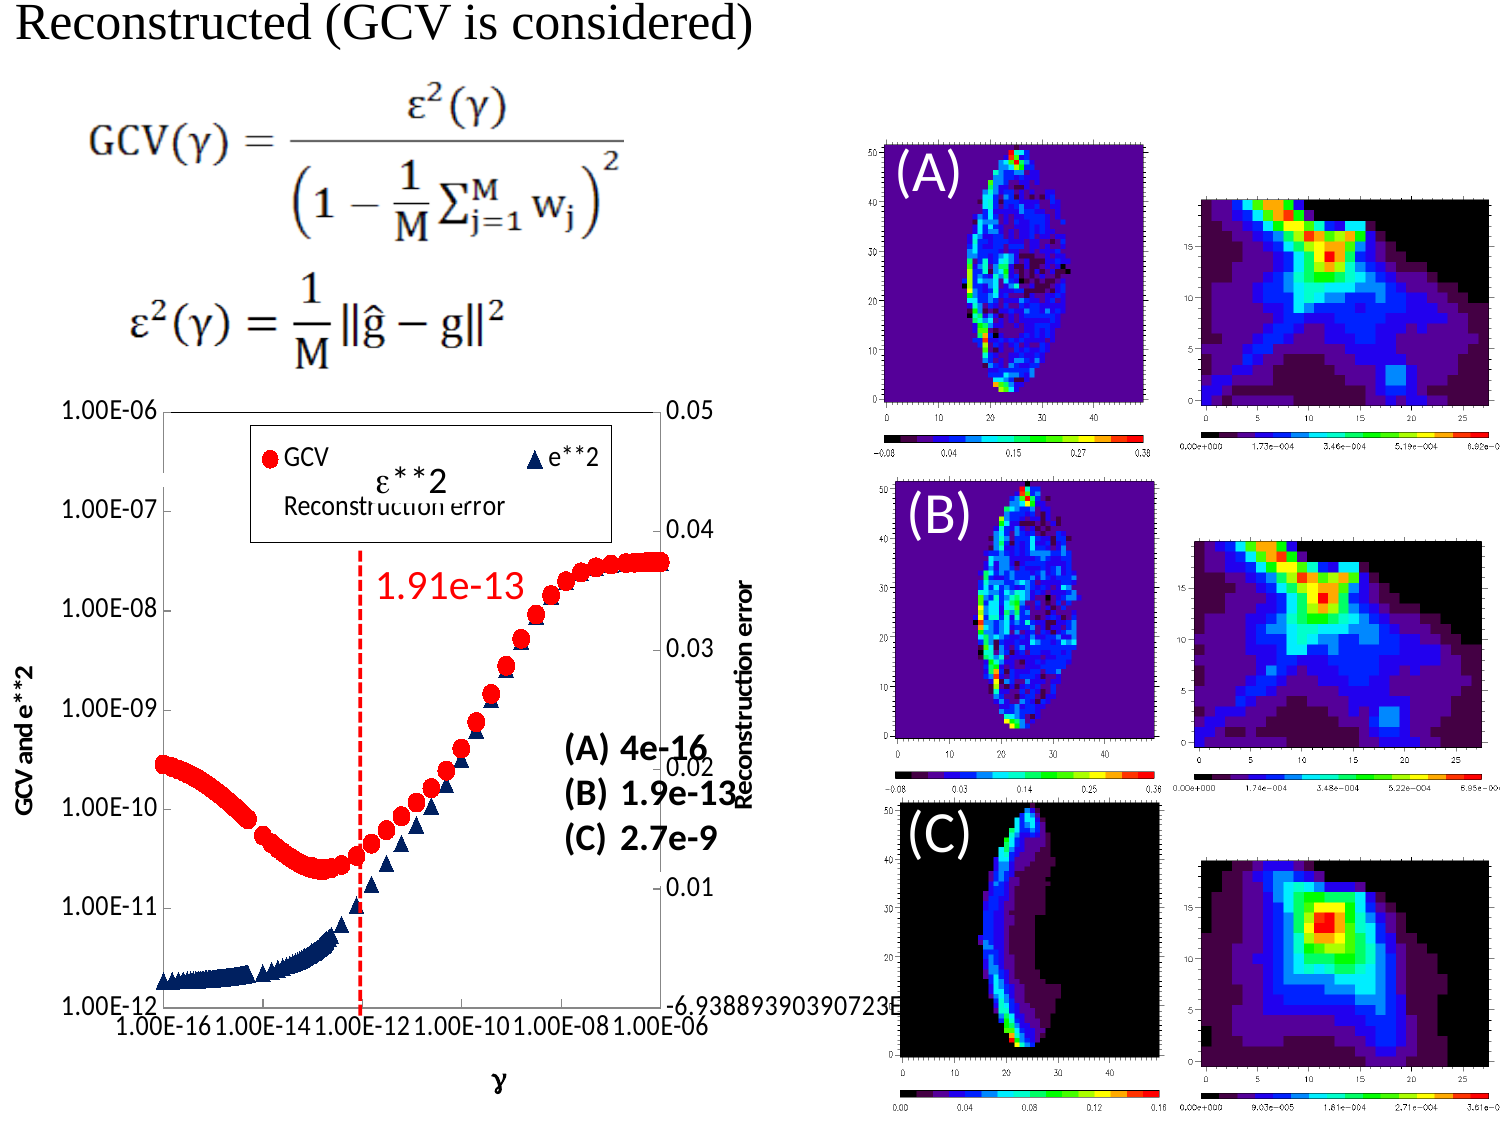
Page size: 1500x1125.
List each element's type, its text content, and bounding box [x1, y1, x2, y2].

text_box Reconstructed (GCV is considered) [0, 7, 1400, 58]
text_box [0, 385, 940, 1125]
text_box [864, 125, 1500, 1125]
picture [129, 266, 508, 371]
picture [88, 77, 624, 244]
